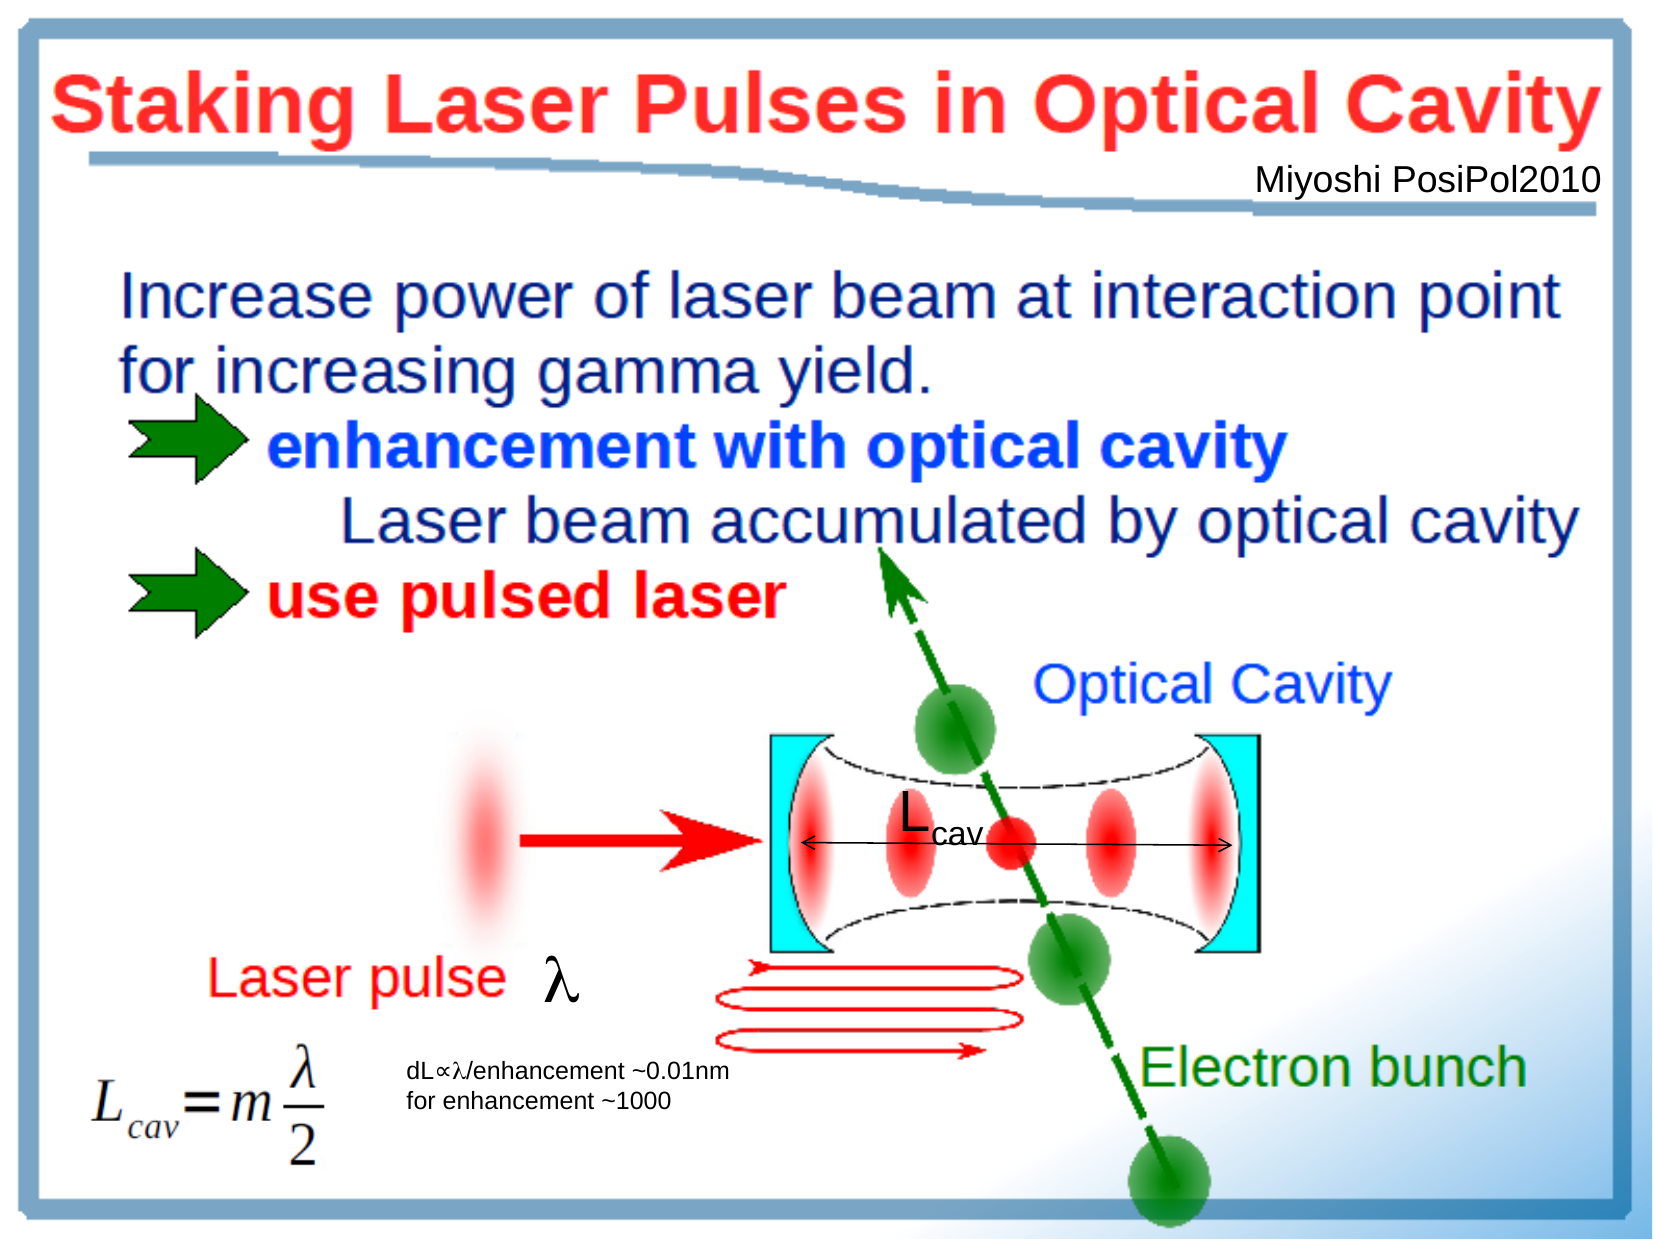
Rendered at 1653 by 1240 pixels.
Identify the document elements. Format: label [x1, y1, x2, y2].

text_box [0, 0, 1653, 1239]
picture [81, 1028, 326, 1173]
text_box [800, 842, 1233, 846]
